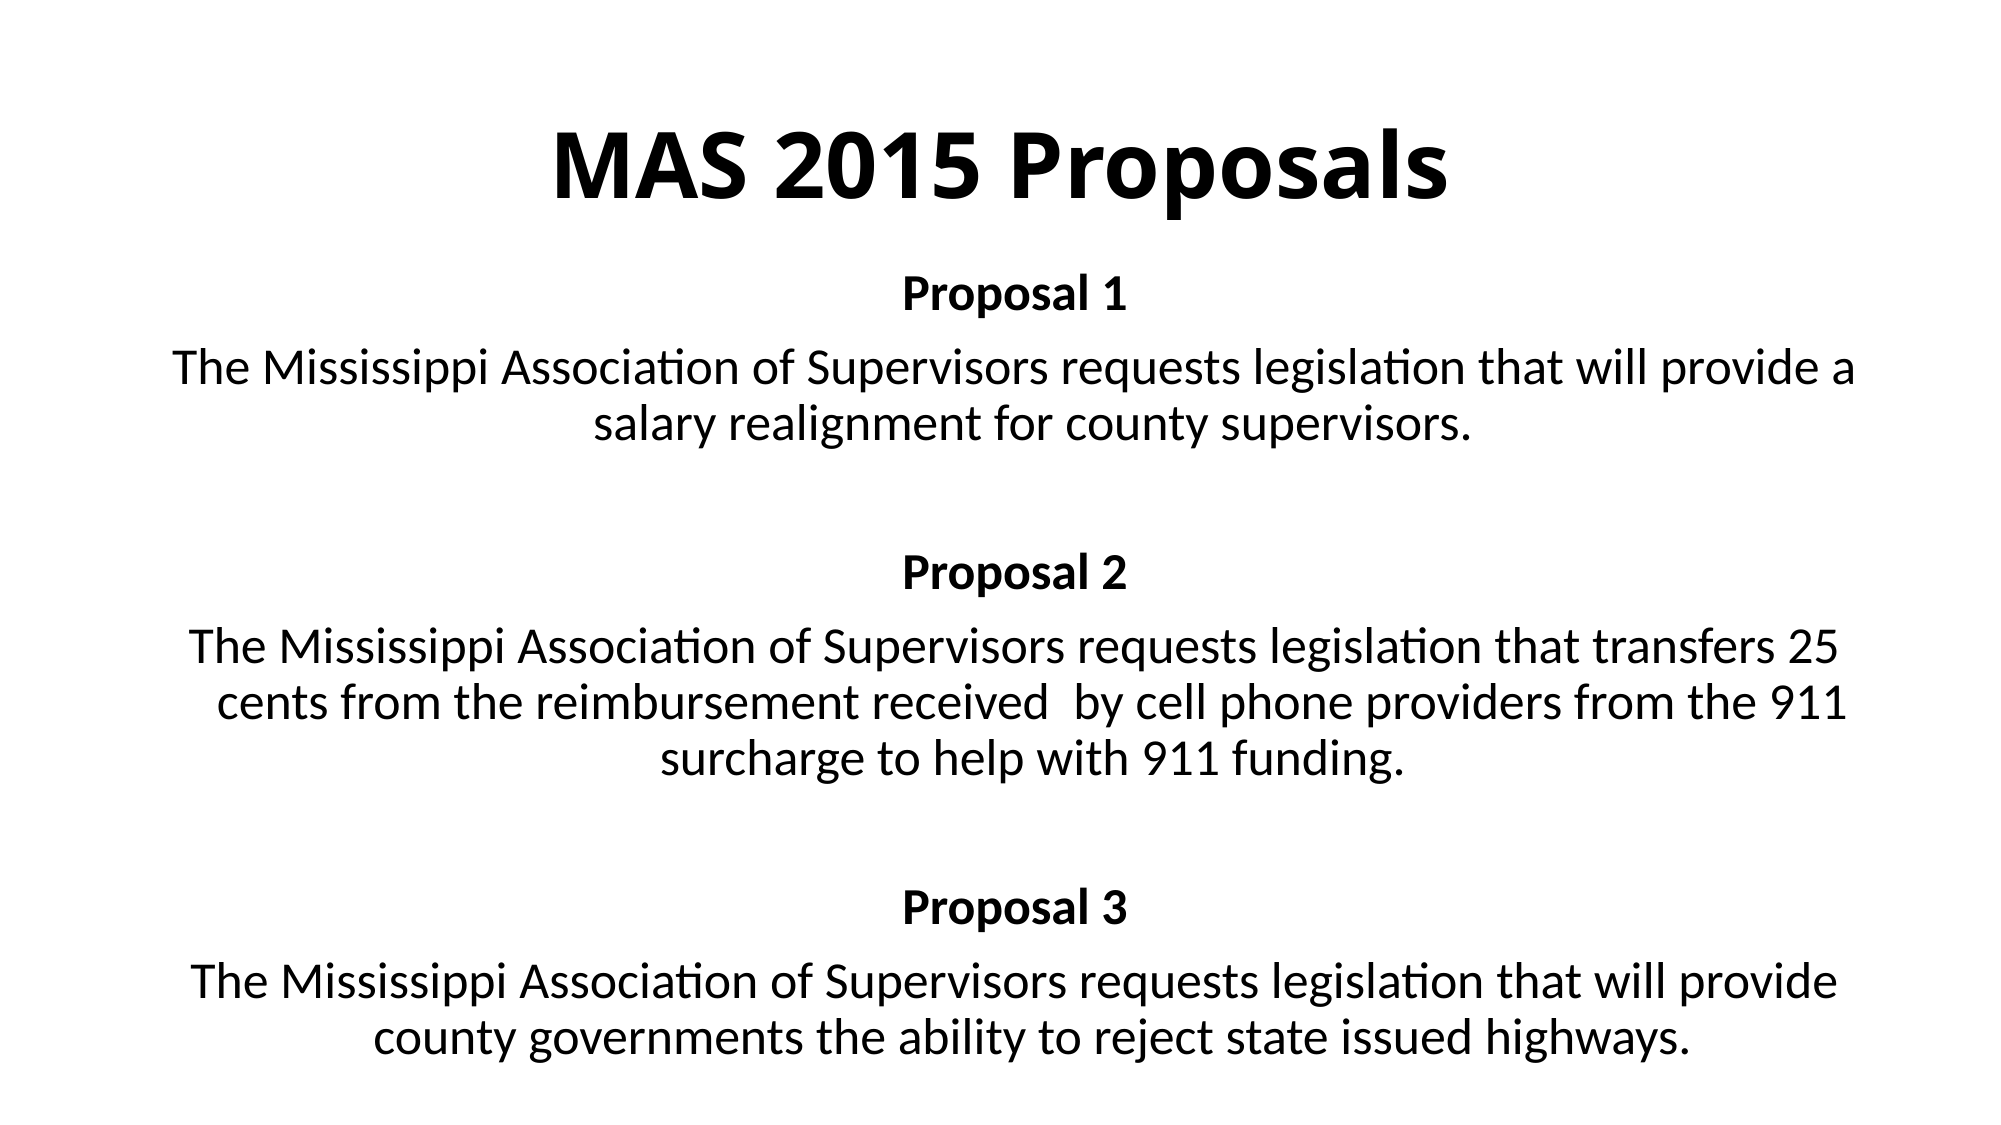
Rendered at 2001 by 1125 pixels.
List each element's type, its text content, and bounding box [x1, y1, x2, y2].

list Proposal 1 The Mississippi Association of Supervisors requests legislation that will provide a salary realignment for county supervisors. Proposal 2 The Mississippi Association of Supervisors requests legislation that transfers 25 cents from the reimbursement received by cell phone providers from the 911 surcharge to help with 911 funding. Proposal 3 The Mississippi Association of Supervisors requests legislation that will provide county governments the ability to reject state issued highways. [137, 258, 1894, 1074]
title MAS 2015 Proposals [137, 59, 1863, 258]
